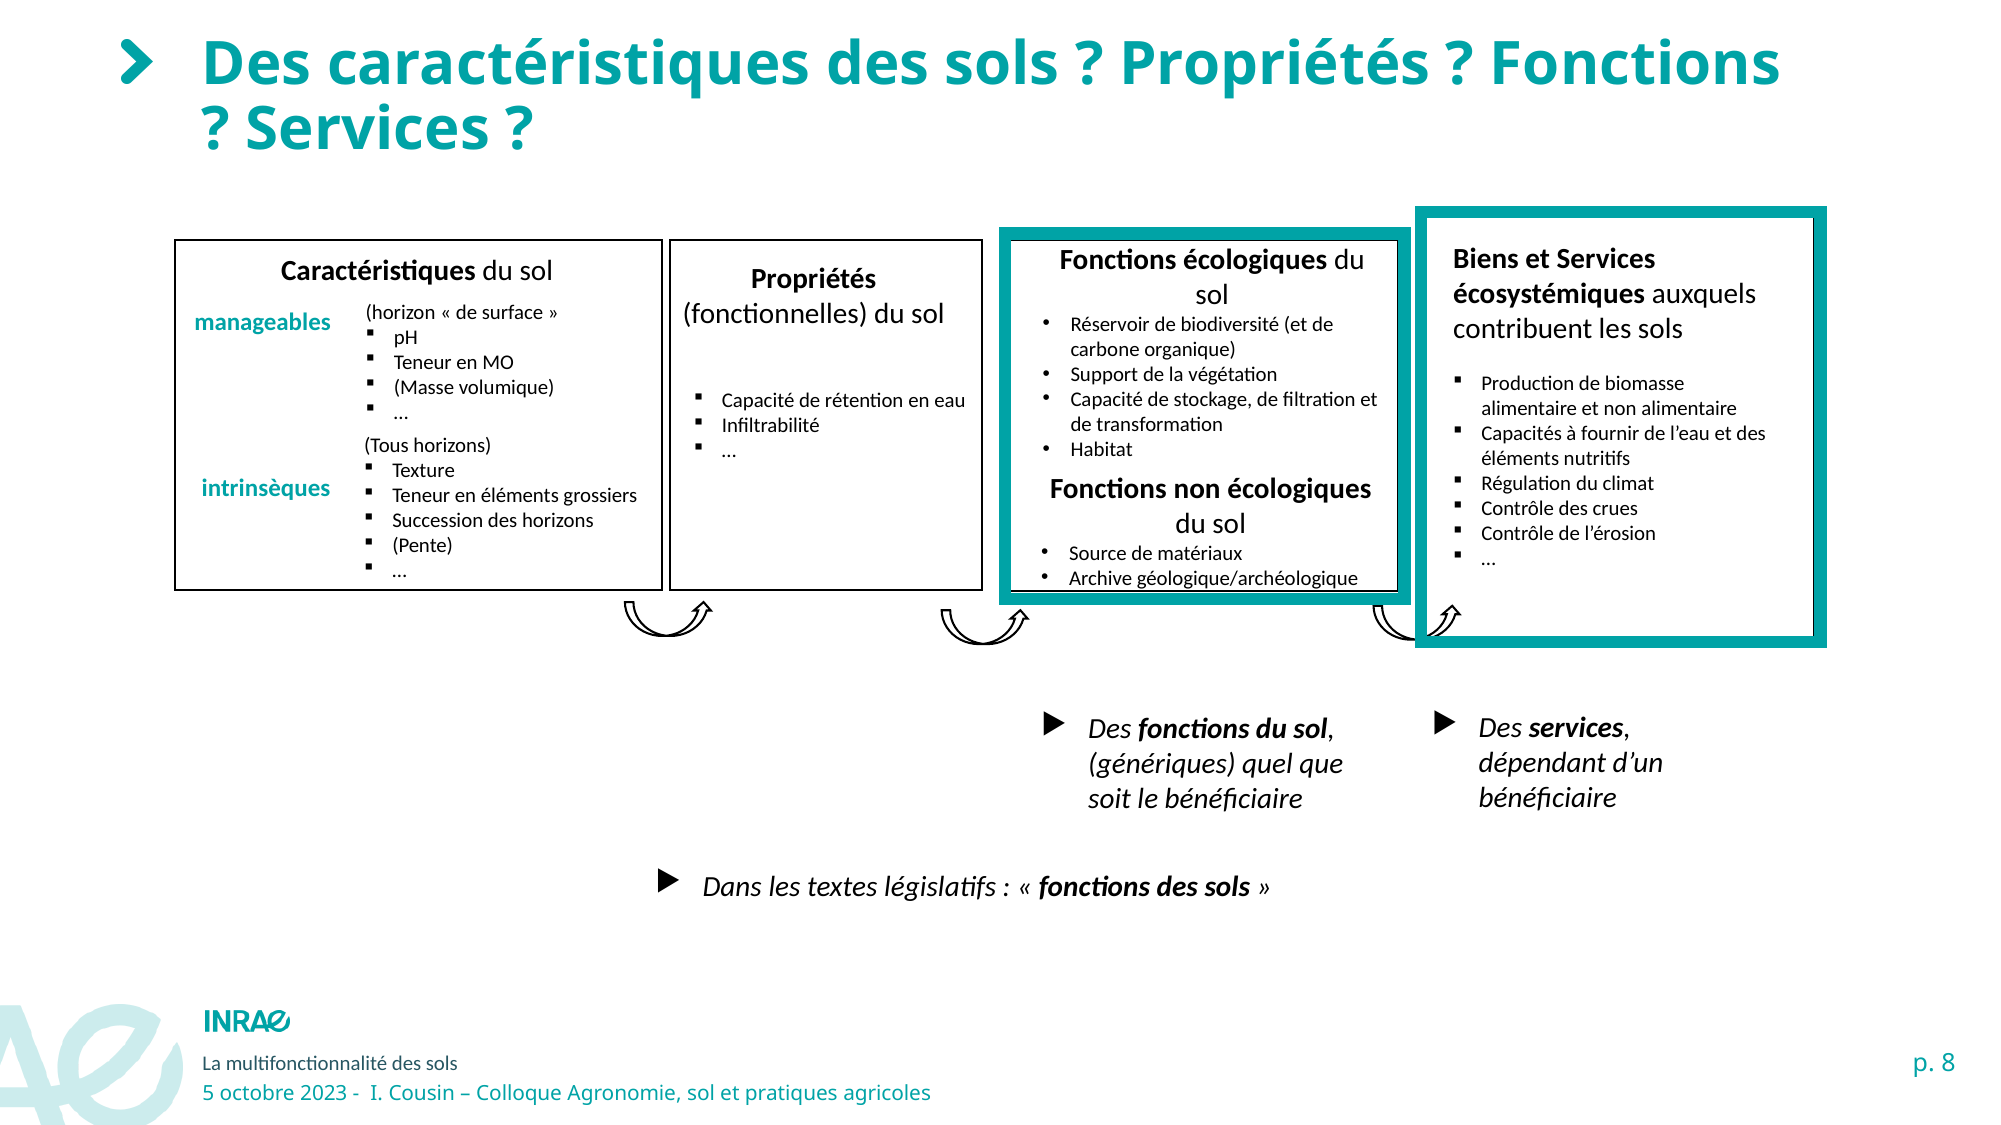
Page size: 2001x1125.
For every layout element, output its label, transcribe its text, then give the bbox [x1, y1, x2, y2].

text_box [663, 239, 984, 590]
text_box Dans les textes législatifs : « fonctions des sols » [640, 859, 1287, 910]
text_box [623, 600, 714, 637]
picture [0, 996, 329, 1125]
text_box [174, 239, 663, 591]
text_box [1005, 233, 1399, 599]
text_box Des fonctions du sol, (génériques) quel que soit le bénéficiaire [1026, 702, 1396, 822]
text_box Des services, dépendant d’un bénéficiaire [1417, 701, 1684, 821]
title Des caractéristiques des sols ? Propriétés ? Fonctions ? Services ? [121, 24, 1798, 171]
text_box [1372, 604, 1420, 641]
text_box [940, 608, 1030, 646]
text_box [1420, 211, 1821, 643]
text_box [1421, 210, 1815, 642]
text_box [1004, 233, 1406, 600]
picture [121, 39, 154, 84]
